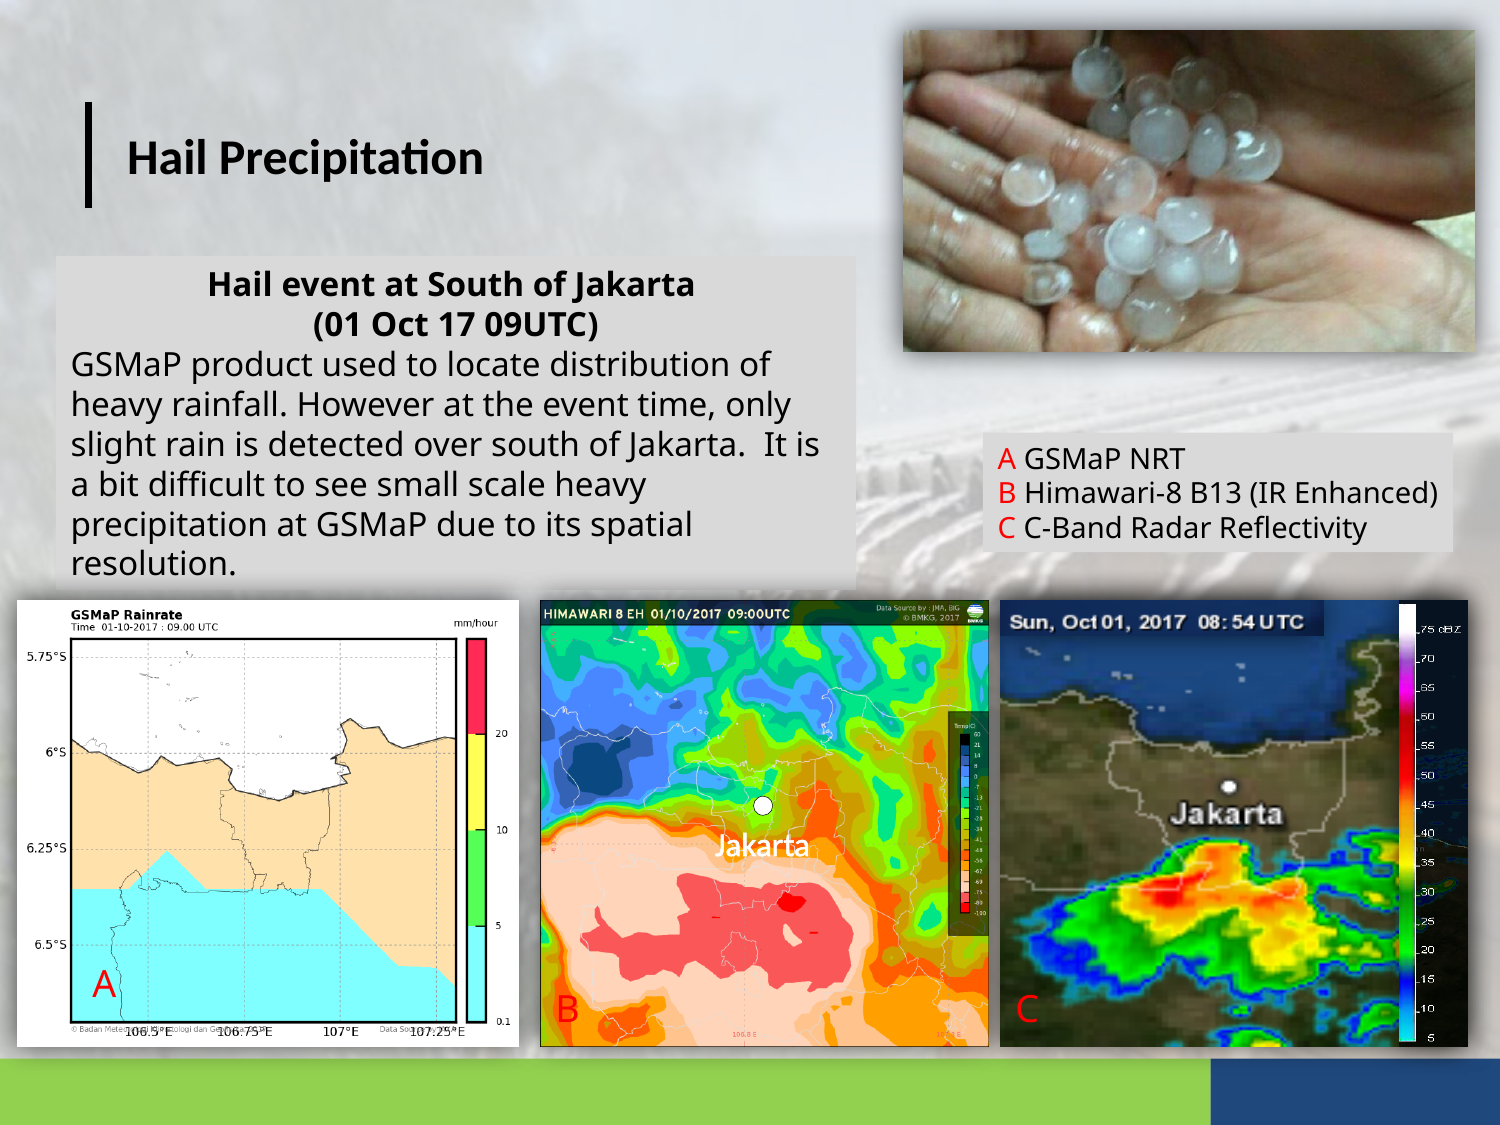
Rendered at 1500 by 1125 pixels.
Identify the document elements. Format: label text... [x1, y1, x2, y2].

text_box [1000, 599, 1468, 1048]
title Hail Precipitation [112, 102, 880, 207]
picture [17, 599, 519, 1048]
picture [902, 30, 1476, 352]
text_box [539, 599, 990, 1048]
text_box Hail event at South of Jakarta (01 Oct 17 09UTC) GSMaP product used to locate distribution of heavy rainfall. However at the event time, only slight rain is detected over south of Jakarta. It is a bit difficult to see small scale heavy precipitation at GSMaP due to its spatial resolution. [55, 255, 857, 583]
text_box A GSMaP NRT B Himawari-8 B13 (IR Enhanced) C C-Band Radar Reflectivity [982, 432, 1454, 553]
